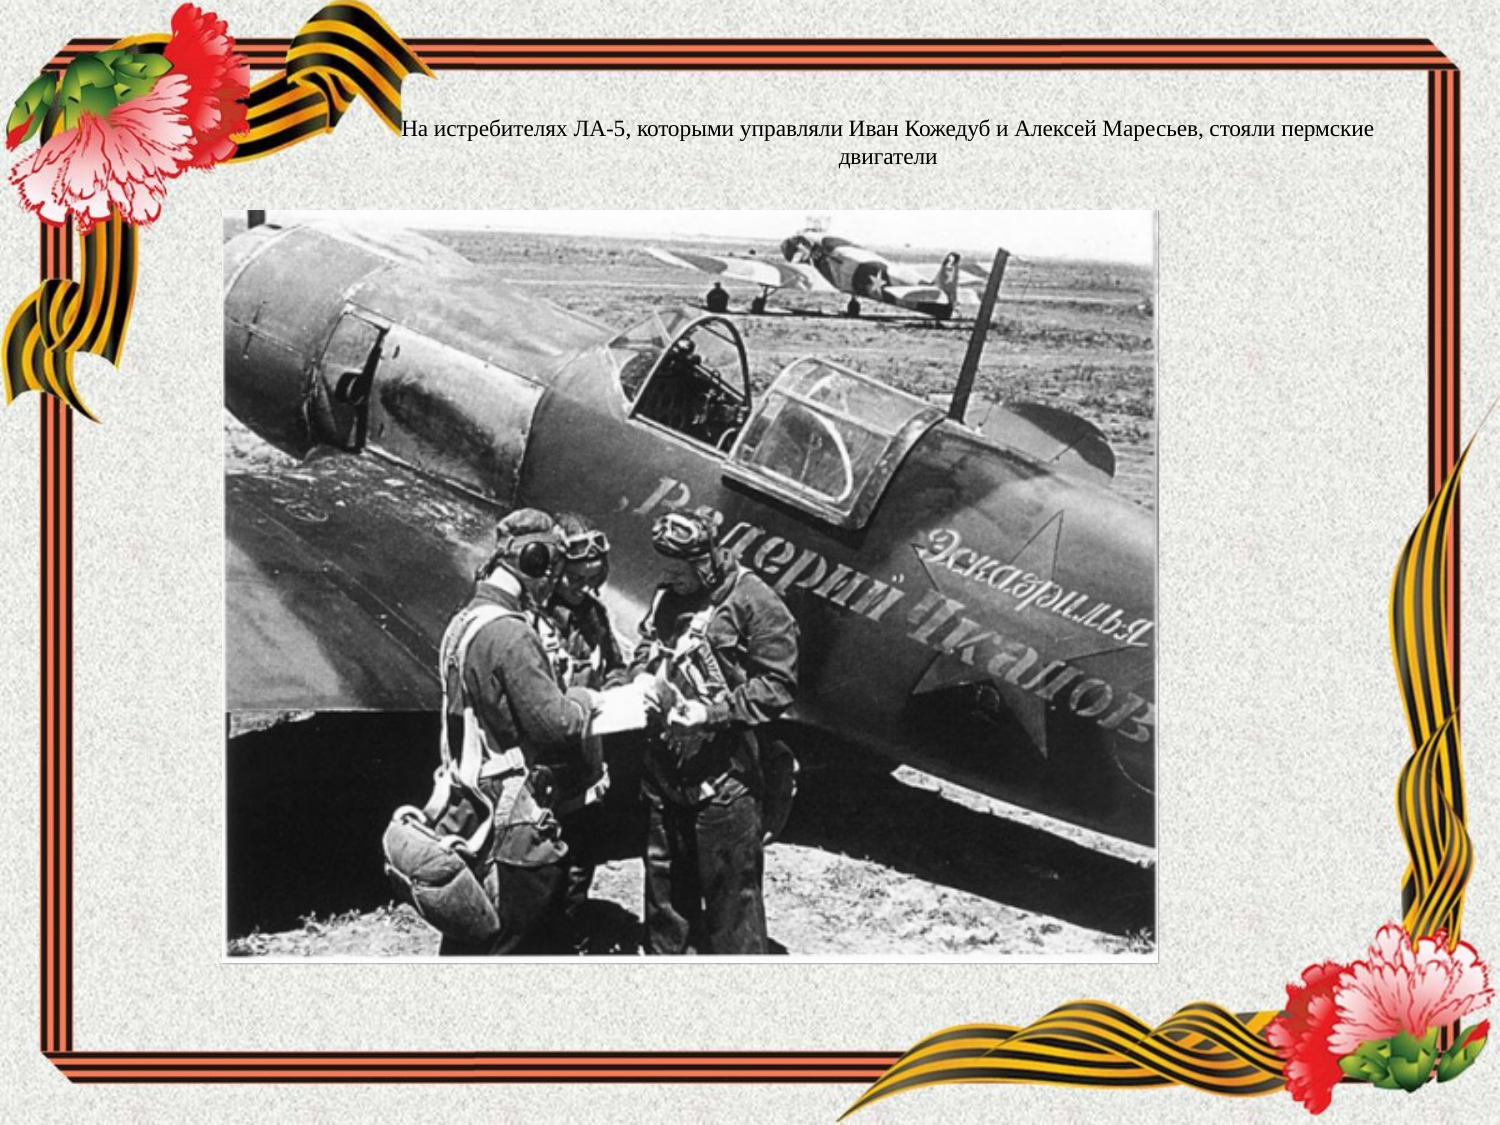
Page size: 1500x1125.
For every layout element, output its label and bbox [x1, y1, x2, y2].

list [0, 0, 1500, 1125]
picture [222, 210, 1161, 966]
